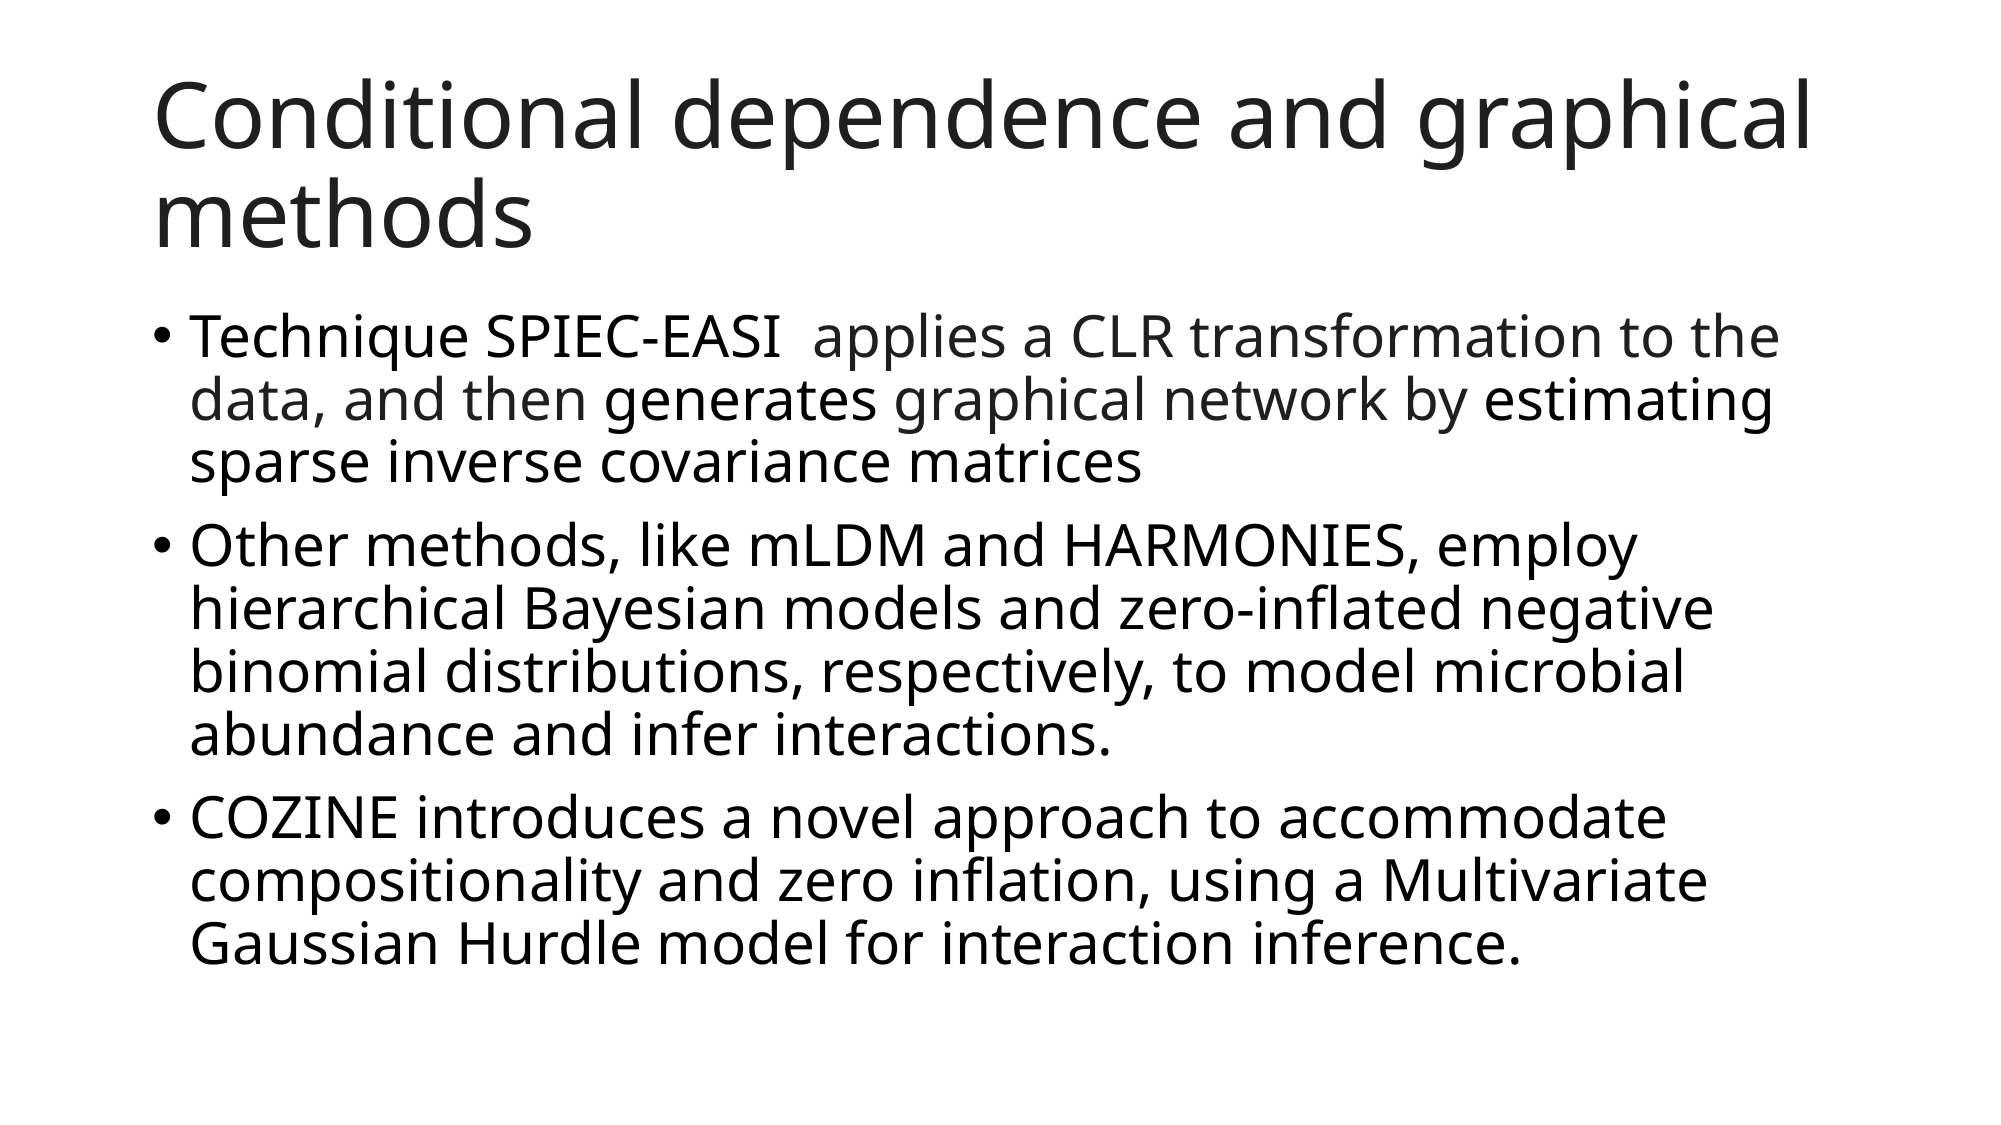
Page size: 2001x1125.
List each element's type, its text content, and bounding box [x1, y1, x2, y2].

list Technique SPIEC-EASI applies a CLR transformation to the data, and then generates graphical network by estimating sparse inverse covariance matrices Other methods, like mLDM and HARMONIES, employ hierarchical Bayesian models and zero-inflated negative binomial distributions, respectively, to model microbial abundance and infer interactions. COZINE introduces a novel approach to accommodate compositionality and zero inflation, using a Multivariate Gaussian Hurdle model for interaction inference. [137, 299, 1863, 1014]
title Conditional dependence and graphical methods [137, 59, 1863, 278]
